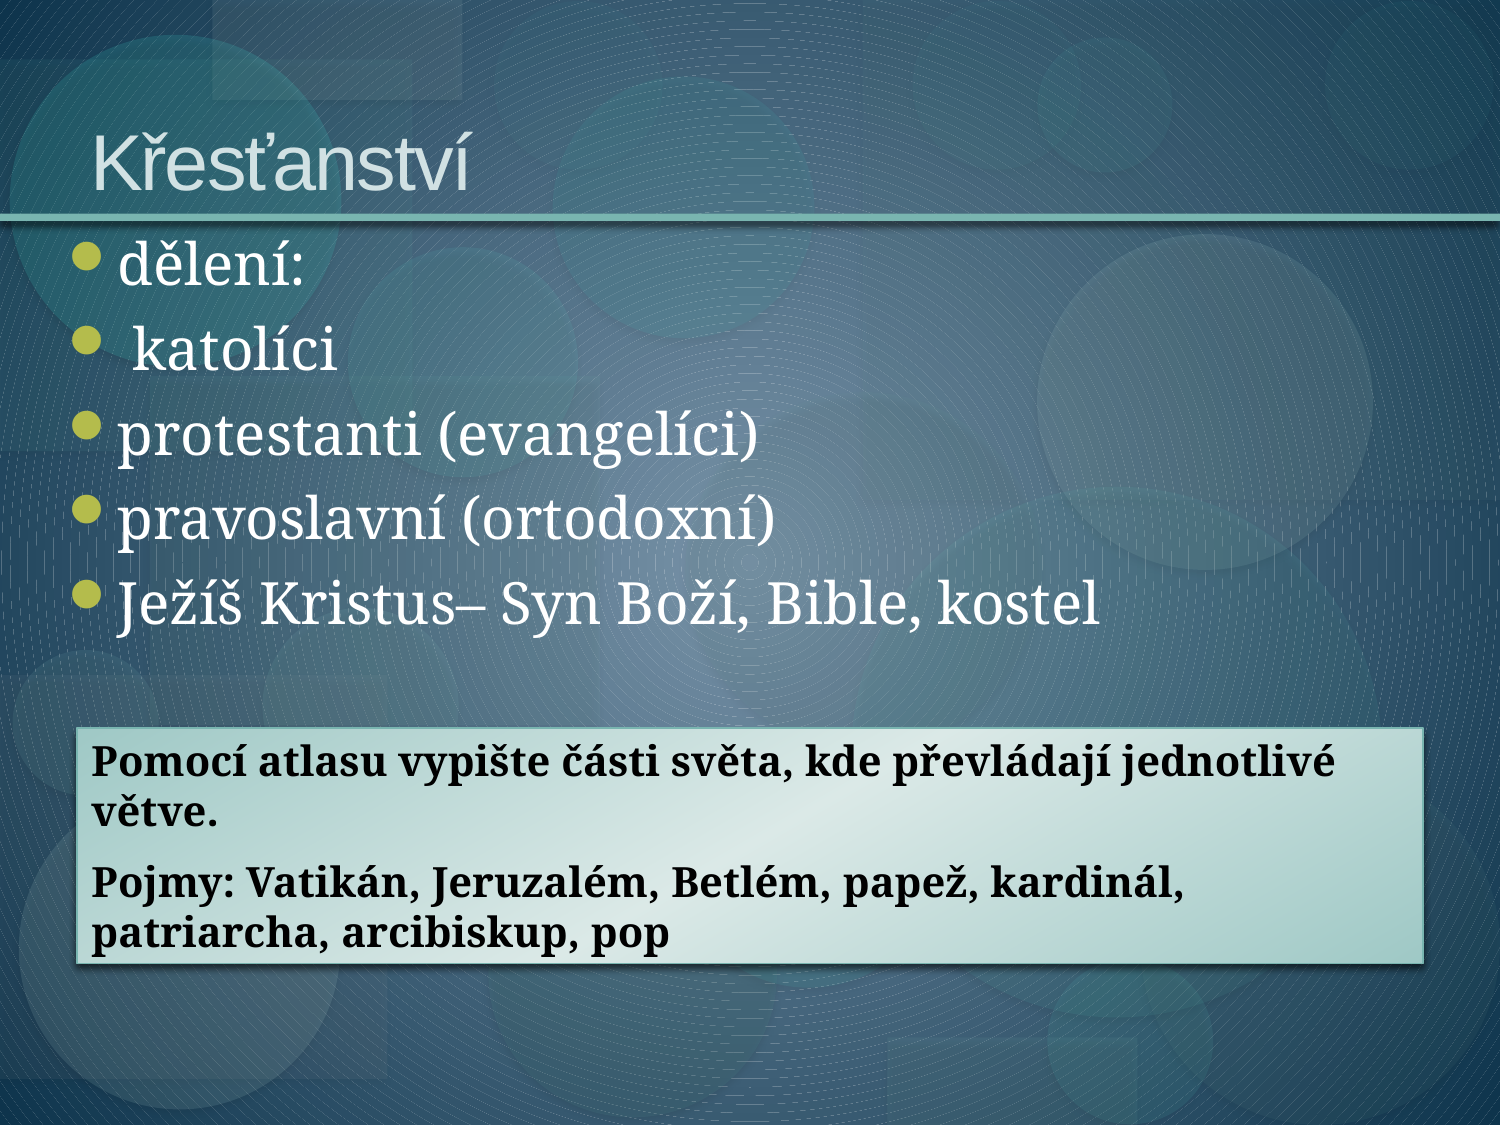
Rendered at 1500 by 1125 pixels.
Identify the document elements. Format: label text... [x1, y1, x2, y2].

text_box Pomocí atlasu vypište části světa, kde převládají jednotlivé větve. Pojmy: Vatikán, Jeruzalém, Betlém, papež, kardinál, patriarcha, arcibiskup, pop [76, 727, 1424, 964]
title Křesťanství [75, 26, 1425, 214]
list dělení: katolíci protestanti (evangelíci) pravoslavní (ortodoxní) Ježíš Kristus– Syn Boží, Bible, kostel [52, 219, 1404, 988]
